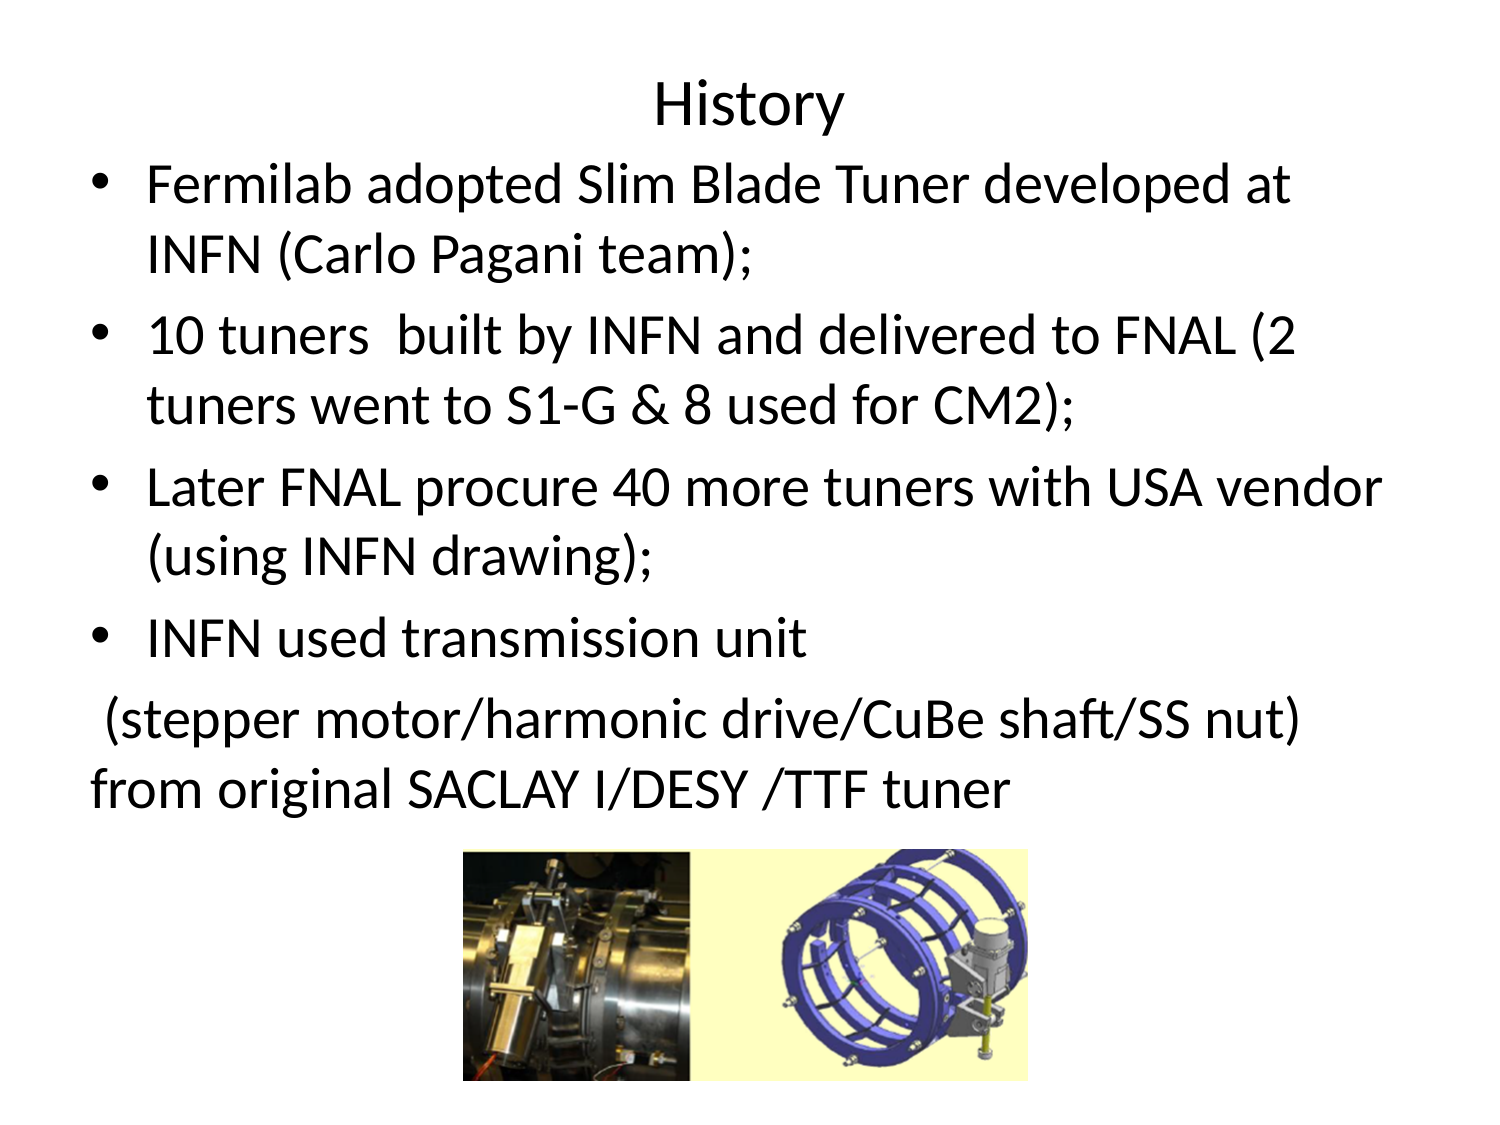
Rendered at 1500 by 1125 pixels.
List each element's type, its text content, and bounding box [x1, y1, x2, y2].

picture [463, 849, 1028, 1082]
list Fermilab adopted Slim Blade Tuner developed at INFN (Carlo Pagani team); 10 tuners built by INFN and delivered to FNAL (2 tuners went to S1-G & 8 used for CM2); Later FNAL procure 40 more tuners with USA vendor (using INFN drawing); INFN used transmission unit (stepper motor/harmonic drive/CuBe shaft/SS nut) from original SACLAY I/DESY /TTF tuner [75, 137, 1425, 880]
title History [75, 4, 1425, 137]
